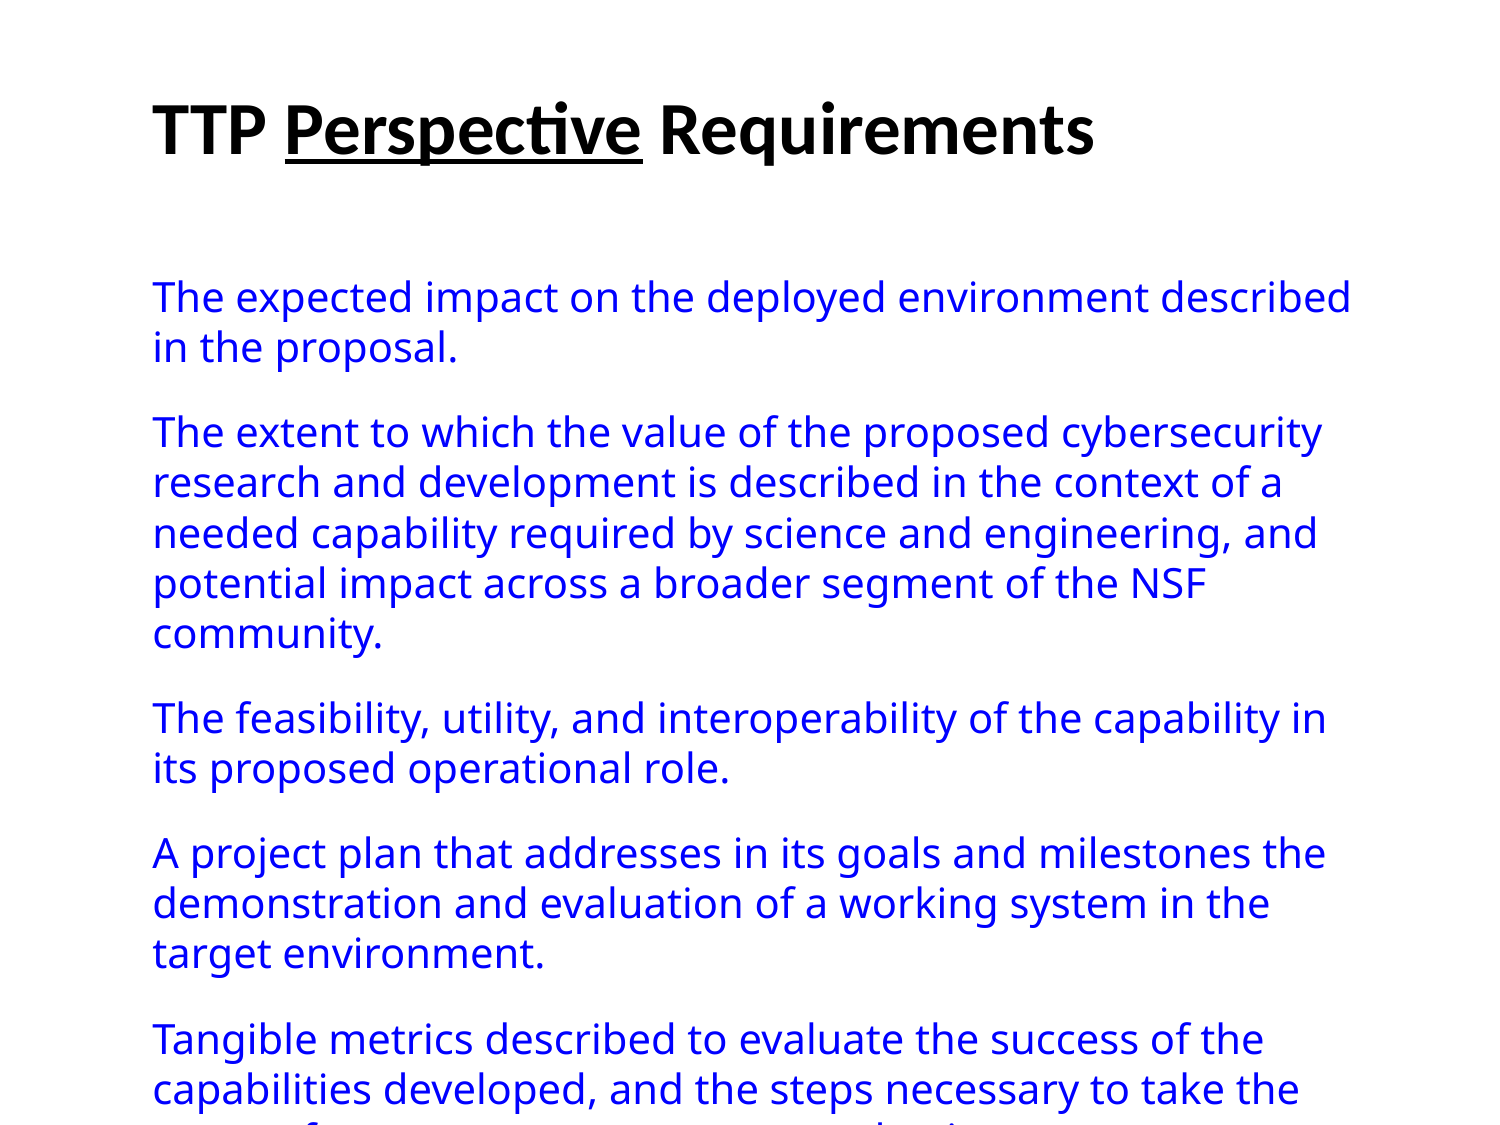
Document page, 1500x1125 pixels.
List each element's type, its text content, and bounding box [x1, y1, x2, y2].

slide_number 13 [742, 1024, 795, 1078]
title TTP Perspective Requirements [136, 0, 1338, 261]
list The expected impact on the deployed environment described in the proposal. The extent to which the value of the proposed cybersecurity research and development is described in the context of a needed capability required by science and engineering, and potential impact across a broader segment of the NSF community. The feasibility, utility, and interoperability of the capability in its proposed operational role. A project plan that addresses in its goals and milestones the demonstration and evaluation of a working system in the target environment. Tangible metrics described to evaluate the success of the capabilities developed, and the steps necessary to take the system from prototype status to production use. [136, 261, 1388, 1125]
